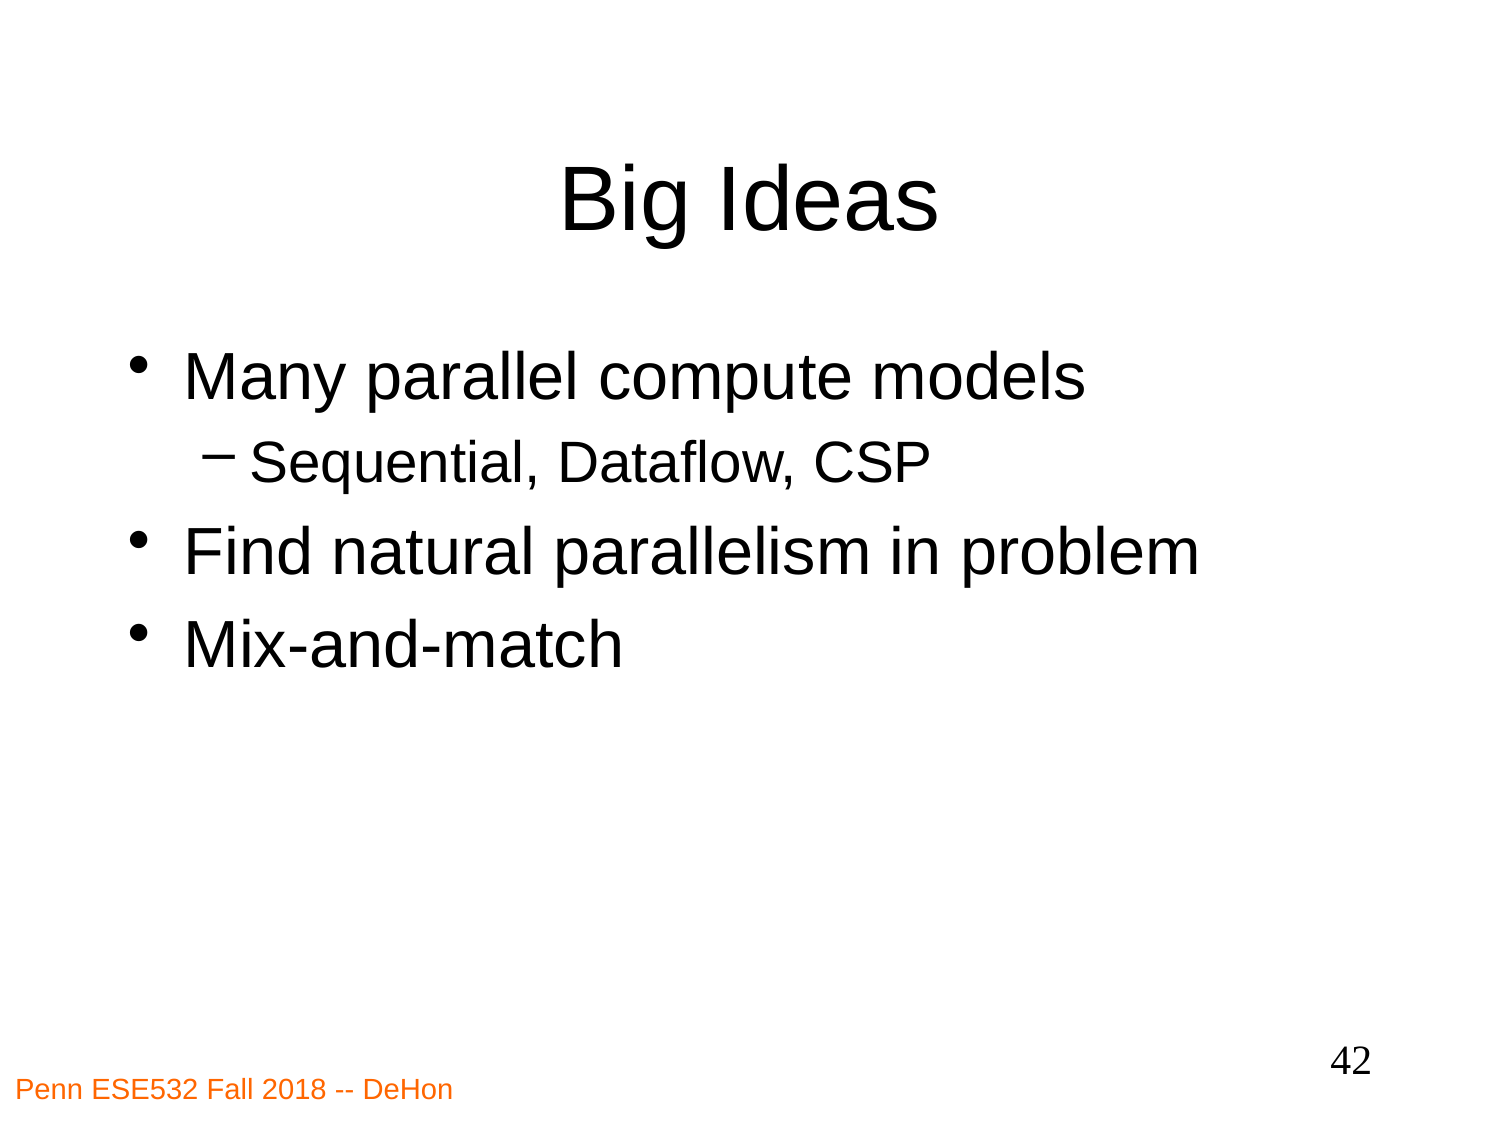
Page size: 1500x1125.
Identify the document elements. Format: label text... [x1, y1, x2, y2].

slide_number Penn ESE532 Fall 2018 -- DeHon [0, 1062, 688, 1125]
list Many parallel compute models Sequential, Dataflow, CSP Find natural parallelism in problem Mix-and-match [112, 324, 1388, 1001]
title Big Ideas [112, 99, 1388, 288]
slide_number 42 [1074, 1024, 1388, 1101]
